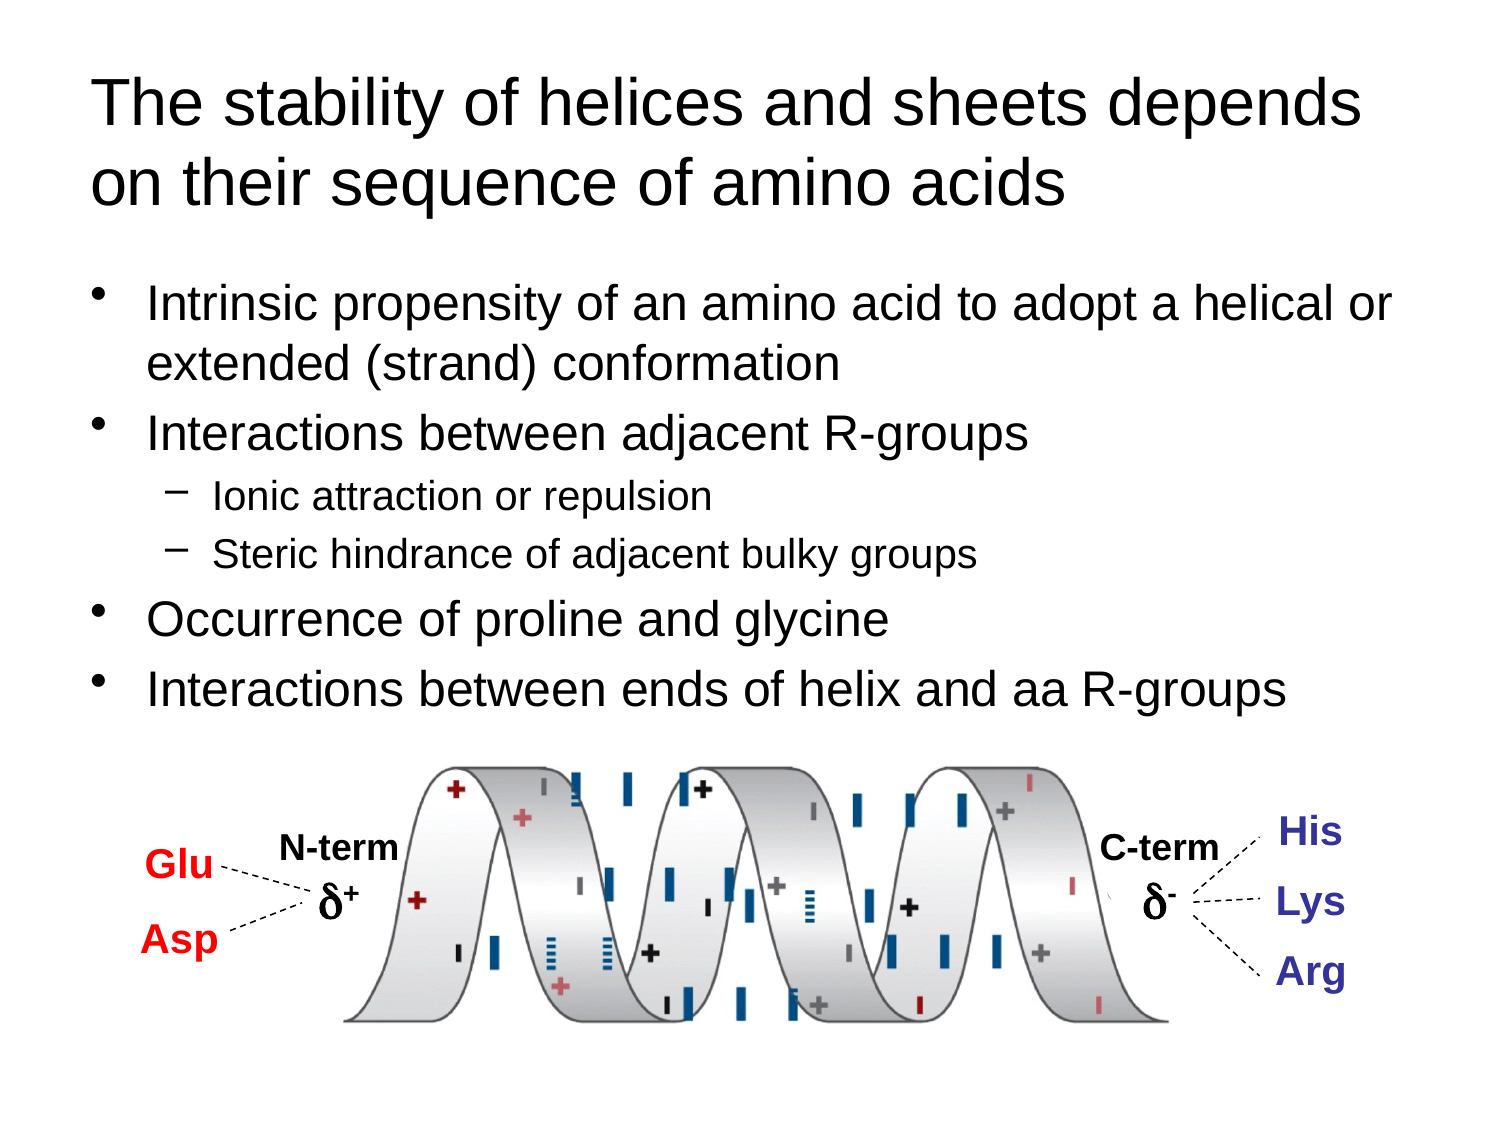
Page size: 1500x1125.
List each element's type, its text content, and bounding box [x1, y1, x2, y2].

title The stability of helices and sheets depends on their sequence of amino acids [75, 45, 1425, 233]
list Intrinsic propensity of an amino acid to adopt a helical or extended (strand) conformation Interactions between adjacent R-groups Ionic attraction or repulsion Steric hindrance of adjacent bulky groups Occurrence of proline and glycine Interactions between ends of helix and aa R-groups [75, 262, 1425, 1005]
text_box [124, 829, 312, 977]
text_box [262, 756, 1237, 1031]
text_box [1193, 795, 1363, 1009]
